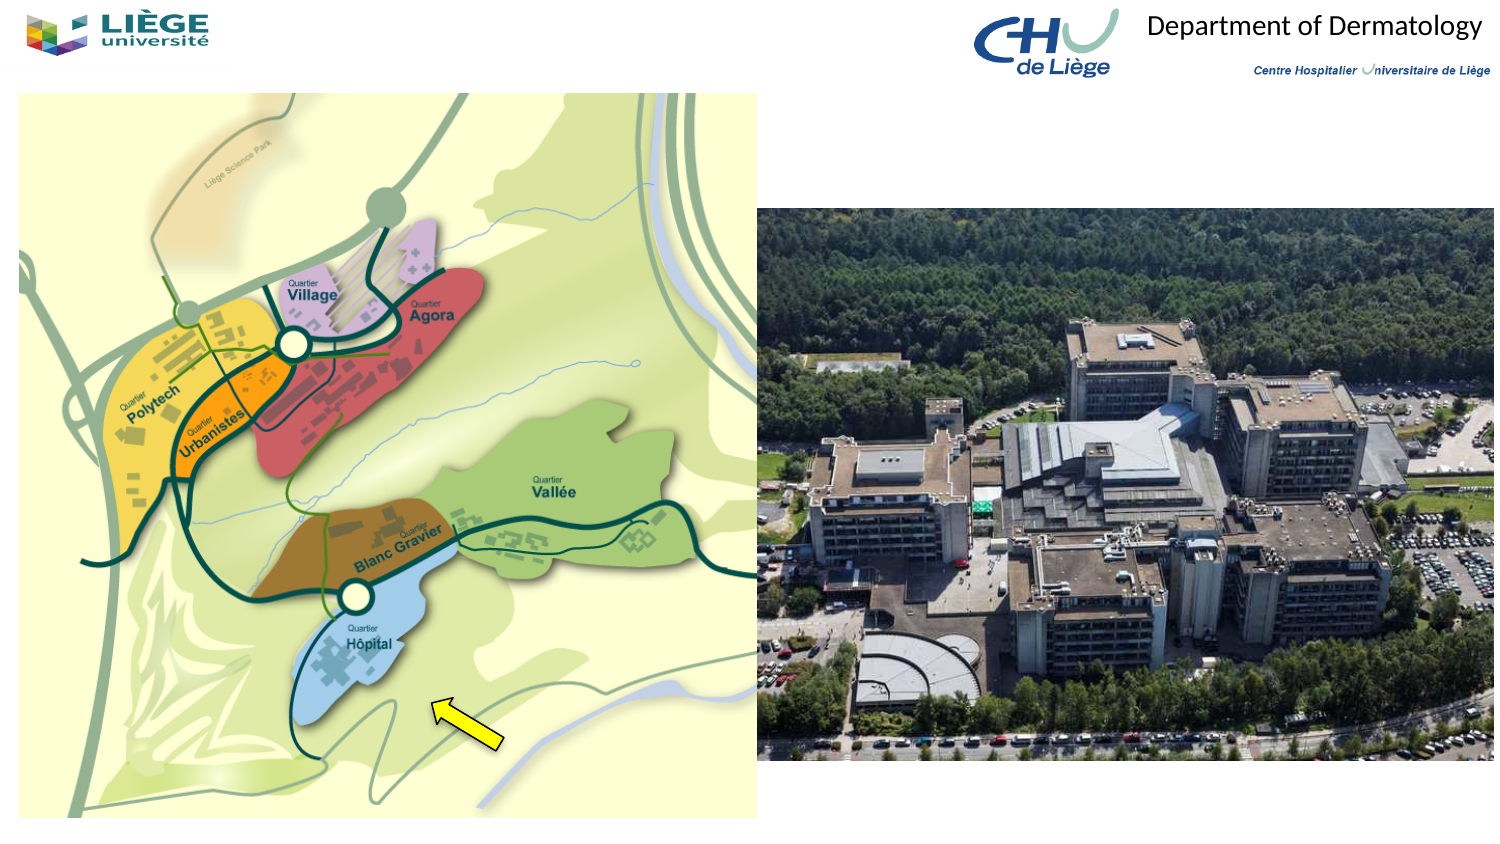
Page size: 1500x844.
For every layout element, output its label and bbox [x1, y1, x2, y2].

picture [19, 93, 1494, 819]
picture [0, 0, 234, 67]
picture [965, 0, 1500, 86]
